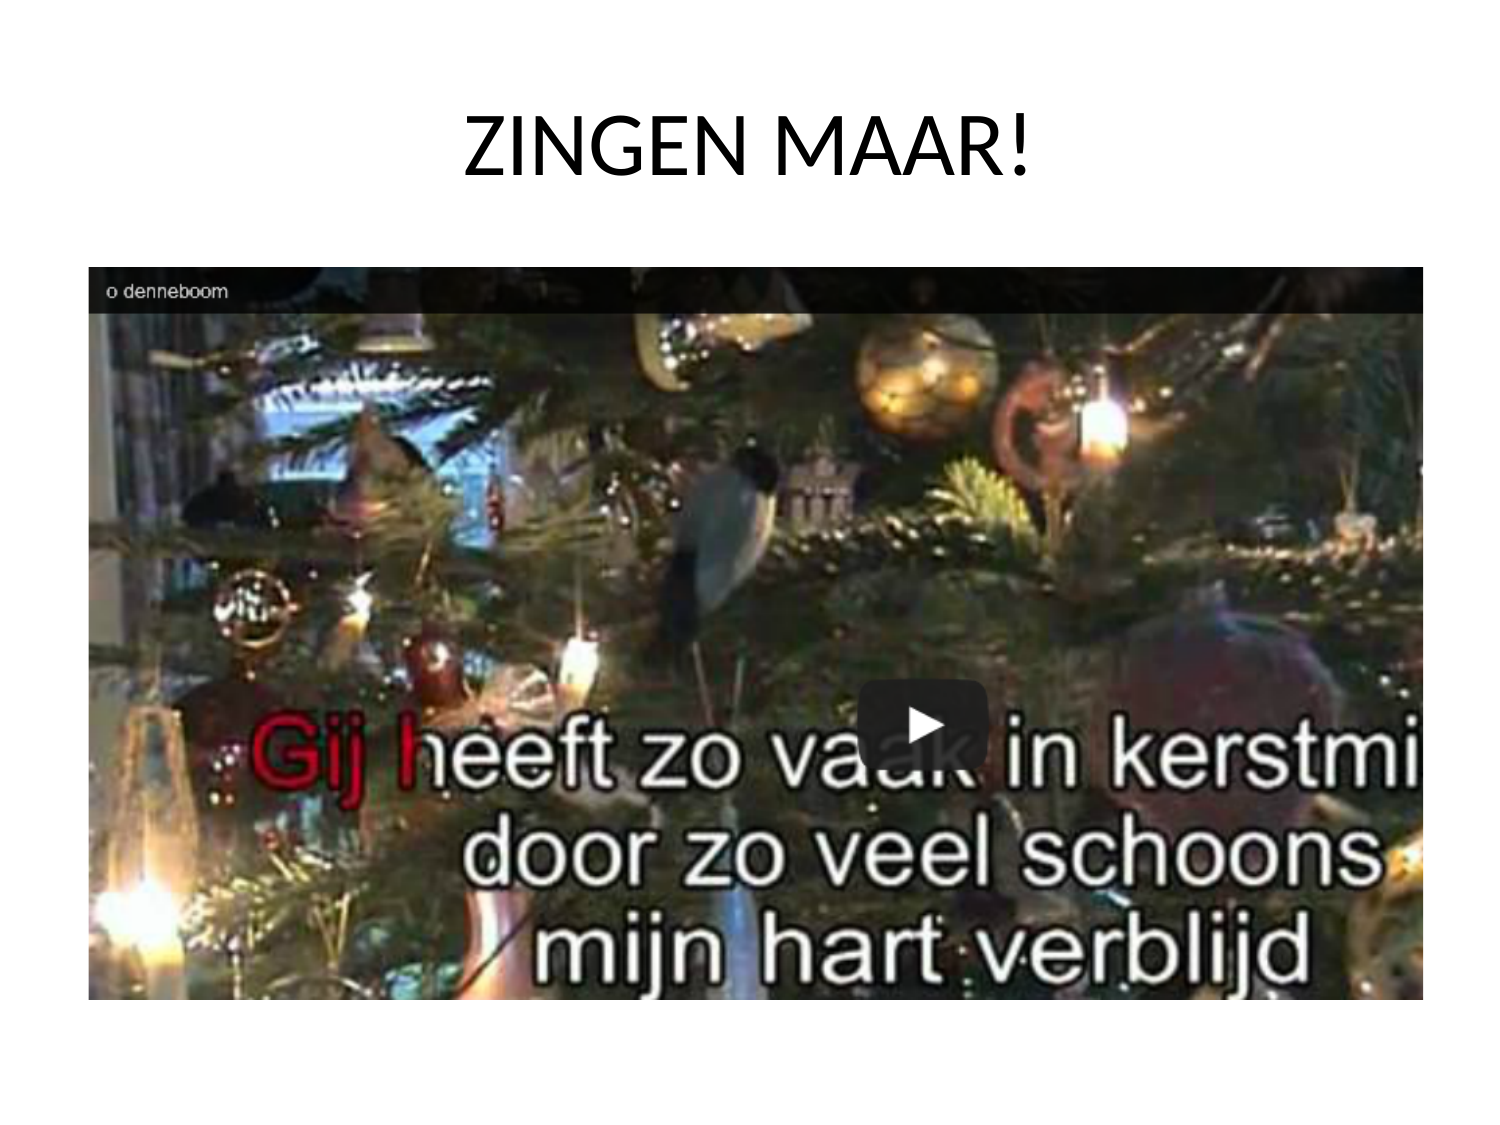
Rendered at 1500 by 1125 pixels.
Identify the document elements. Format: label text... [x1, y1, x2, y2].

title ZINGEN MAAR! [75, 45, 1425, 233]
